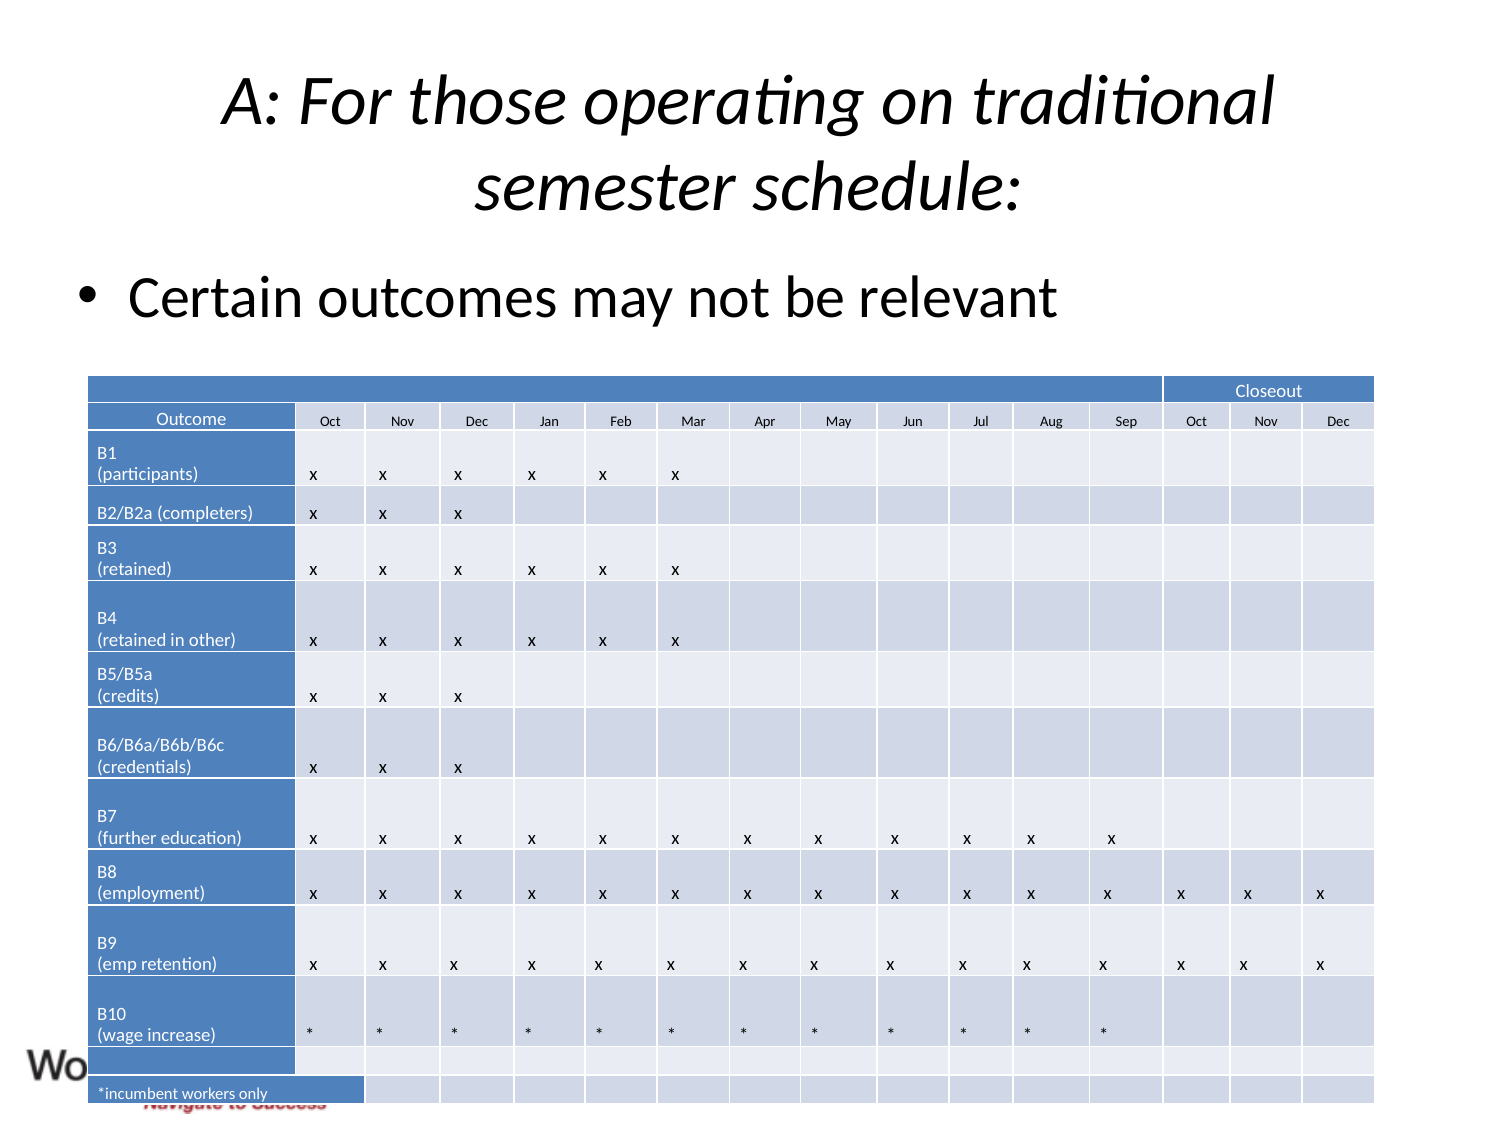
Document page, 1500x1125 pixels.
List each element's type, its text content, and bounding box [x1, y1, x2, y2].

table_cell [1164, 779, 1229, 848]
table_cell [1303, 526, 1374, 580]
table_cell [1231, 486, 1301, 524]
table_cell [878, 526, 948, 580]
table_cell [586, 1076, 656, 1103]
table_cell x [1014, 779, 1089, 848]
table_cell x [1231, 850, 1301, 904]
table_cell x [515, 431, 584, 485]
table_cell * [366, 976, 439, 1046]
table_cell [1303, 581, 1374, 651]
table_cell x [586, 779, 656, 848]
table_cell [586, 652, 656, 706]
table_cell Dec [441, 403, 513, 429]
table_cell [801, 1076, 876, 1103]
table_cell [801, 1047, 876, 1074]
table_cell [1231, 652, 1301, 706]
table_cell [950, 486, 1012, 524]
table_cell [1014, 581, 1089, 651]
table_cell * [1090, 976, 1162, 1046]
table_cell * [296, 976, 364, 1046]
table_cell x [515, 779, 584, 848]
table_cell [1164, 1076, 1229, 1103]
table_cell * [1014, 976, 1089, 1046]
table_header Closeout [1164, 376, 1374, 402]
table_cell x [801, 779, 876, 848]
table_cell x [515, 581, 584, 651]
table_cell [658, 1047, 729, 1074]
table_cell Jan [515, 403, 584, 429]
table_cell [658, 652, 729, 706]
table_cell Oct [296, 403, 364, 429]
table_cell Outcome [88, 403, 295, 429]
table_cell x [441, 526, 513, 580]
table_cell [950, 431, 1012, 485]
table_cell [730, 526, 800, 580]
table_cell [1164, 431, 1229, 485]
table_cell [730, 652, 800, 706]
table_cell [1164, 526, 1229, 580]
table_cell [950, 708, 1012, 777]
table_cell [1303, 708, 1374, 777]
table_cell [1090, 581, 1162, 651]
table_cell x [366, 708, 439, 777]
table_cell [88, 1047, 295, 1074]
table_cell [515, 652, 584, 706]
table_cell x [441, 486, 513, 524]
table_cell Nov [366, 403, 439, 429]
table_cell [878, 1047, 948, 1074]
table_cell [1164, 652, 1229, 706]
table_cell x [586, 906, 656, 975]
table_cell x [730, 850, 800, 904]
table_cell x [658, 850, 729, 904]
table_cell * [730, 976, 800, 1046]
table_cell [878, 486, 948, 524]
table_cell [1014, 708, 1089, 777]
table_cell [515, 708, 584, 777]
table_cell [1164, 1047, 1229, 1074]
table_cell [1303, 1047, 1374, 1074]
table_cell B3 (retained) [88, 526, 295, 580]
table_cell x [586, 850, 656, 904]
table_cell B1 (participants) [88, 431, 295, 485]
table_cell [366, 1076, 439, 1103]
table_cell x [296, 779, 364, 848]
table_cell B7 (further education) [88, 779, 295, 848]
table_cell [730, 431, 800, 485]
picture [24, 1004, 351, 1114]
table_cell * [441, 976, 513, 1046]
table_cell [950, 1047, 1012, 1074]
table_cell [878, 652, 948, 706]
table_cell x [658, 431, 729, 485]
table_cell x [296, 652, 364, 706]
table_cell x [441, 906, 513, 975]
table_cell [1014, 1076, 1089, 1103]
table_cell x [296, 431, 364, 485]
table_cell x [1164, 850, 1229, 904]
table_cell [1303, 1076, 1374, 1103]
table_cell [586, 1047, 656, 1074]
table_cell x [441, 431, 513, 485]
table_cell Nov [1231, 403, 1301, 429]
table_cell B9 (emp retention) [88, 906, 295, 975]
table_cell [1164, 581, 1229, 651]
table_cell * [801, 976, 876, 1046]
table_cell x [366, 431, 439, 485]
table_cell x [658, 906, 729, 975]
table_cell [801, 708, 876, 777]
table_cell [950, 581, 1012, 651]
table_cell x [296, 526, 364, 580]
table_cell [801, 431, 876, 485]
table_cell [878, 431, 948, 485]
table_cell x [441, 850, 513, 904]
table_cell [1164, 976, 1229, 1046]
table_cell x [586, 526, 656, 580]
table_cell * [878, 976, 948, 1046]
table_cell Mar [658, 403, 729, 429]
table_cell [1231, 581, 1301, 651]
table_cell x [366, 486, 439, 524]
table_cell x [441, 581, 513, 651]
table_cell [1164, 708, 1229, 777]
table_cell [441, 1047, 513, 1074]
table_cell x [730, 906, 800, 975]
table_cell [878, 581, 948, 651]
table_cell [1303, 976, 1374, 1046]
table_cell x [950, 779, 1012, 848]
table_cell B2/B2a (completers) [88, 486, 295, 524]
table_cell [658, 708, 729, 777]
table_cell x [1090, 779, 1162, 848]
table_cell [878, 708, 948, 777]
table_cell [658, 486, 729, 524]
table_cell x [586, 581, 656, 651]
table_cell x [296, 708, 364, 777]
table_cell x [366, 850, 439, 904]
table_cell * [586, 976, 656, 1046]
table_cell x [515, 850, 584, 904]
table_cell x [1090, 906, 1162, 975]
table_cell [1303, 779, 1374, 848]
table_cell x [730, 779, 800, 848]
table_cell [950, 526, 1012, 580]
table_cell x [658, 779, 729, 848]
table_cell x [950, 850, 1012, 904]
table_cell [1303, 431, 1374, 485]
table_cell x [1231, 906, 1301, 975]
table_cell B6/B6a/B6b/B6c (credentials) [88, 708, 295, 777]
table_cell [730, 1047, 800, 1074]
table_cell [1014, 652, 1089, 706]
list Certain outcomes may not be relevant [62, 249, 1413, 338]
table_cell [1231, 976, 1301, 1046]
table_cell x [1303, 906, 1374, 975]
table_cell [730, 708, 800, 777]
table_cell [1303, 486, 1374, 524]
table_cell x [878, 906, 948, 975]
table_cell Sep [1090, 403, 1162, 429]
table_cell x [1014, 906, 1089, 975]
table_cell [801, 486, 876, 524]
table_cell [1231, 708, 1301, 777]
table_cell [730, 486, 800, 524]
table_cell x [658, 581, 729, 651]
table_cell x [1014, 850, 1089, 904]
table_cell x [441, 652, 513, 706]
table_cell [801, 526, 876, 580]
table_cell [1090, 1076, 1162, 1103]
table_cell [950, 652, 1012, 706]
table_cell [515, 1076, 584, 1103]
table_cell [1164, 486, 1229, 524]
table_cell * [658, 976, 729, 1046]
table_cell *incumbent workers only [88, 1076, 364, 1103]
table_cell [515, 1047, 584, 1074]
table_cell x [441, 779, 513, 848]
table_cell x [878, 850, 948, 904]
table_cell Jun [878, 403, 948, 429]
table_cell x [296, 486, 364, 524]
table_cell [586, 486, 656, 524]
table_cell B10 (wage increase) [88, 976, 295, 1046]
table_cell [1090, 652, 1162, 706]
table_cell x [296, 906, 364, 975]
table_cell [1014, 431, 1089, 485]
table_cell [1231, 779, 1301, 848]
table_cell [878, 1076, 948, 1103]
table_cell [1231, 526, 1301, 580]
table_cell [1231, 431, 1301, 485]
table_cell [1090, 526, 1162, 580]
table_header [88, 376, 1162, 402]
table_cell [730, 1076, 800, 1103]
table_cell x [296, 581, 364, 651]
table_cell [801, 652, 876, 706]
table_cell * [515, 976, 584, 1046]
table_cell x [801, 850, 876, 904]
table_cell [515, 486, 584, 524]
table_cell x [296, 850, 364, 904]
table_cell [1303, 652, 1374, 706]
table_cell B4 (retained in other) [88, 581, 295, 651]
table_cell x [950, 906, 1012, 975]
table_cell Feb [586, 403, 656, 429]
table_cell Oct [1164, 403, 1229, 429]
table_cell Dec [1303, 403, 1374, 429]
table_cell x [1303, 850, 1374, 904]
table_cell [1014, 1047, 1089, 1074]
table_cell * [950, 976, 1012, 1046]
table_cell x [586, 431, 656, 485]
table_cell x [366, 652, 439, 706]
table_cell x [366, 526, 439, 580]
table_cell [1090, 1047, 1162, 1074]
table_cell [1090, 431, 1162, 485]
table_cell x [515, 906, 584, 975]
table_cell [1014, 486, 1089, 524]
table_cell x [441, 708, 513, 777]
table_cell x [366, 581, 439, 651]
table_cell [658, 1076, 729, 1103]
table_cell Apr [730, 403, 800, 429]
table_cell [441, 1076, 513, 1103]
table_cell [1090, 486, 1162, 524]
table_cell x [878, 779, 948, 848]
table_cell [366, 1047, 439, 1074]
table_cell x [366, 779, 439, 848]
table_cell x [658, 526, 729, 580]
table_cell x [1090, 850, 1162, 904]
table_cell [801, 581, 876, 651]
table_cell x [515, 526, 584, 580]
table_cell [1231, 1076, 1301, 1103]
table_cell [296, 1047, 364, 1074]
title A: For those operating on traditional semester schedule: [75, 45, 1425, 233]
table_cell [1231, 1047, 1301, 1074]
table_cell x [366, 906, 439, 975]
table_cell B8 (employment) [88, 850, 295, 904]
table_cell [1090, 708, 1162, 777]
table_cell Jul [950, 403, 1012, 429]
table_cell [950, 1076, 1012, 1103]
table_cell [730, 581, 800, 651]
table_cell Aug [1014, 403, 1089, 429]
table_cell May [801, 403, 876, 429]
table_cell x [801, 906, 876, 975]
table_cell x [1164, 906, 1229, 975]
table_cell [586, 708, 656, 777]
table_cell B5/B5a (credits) [88, 652, 295, 706]
table_cell [1014, 526, 1089, 580]
